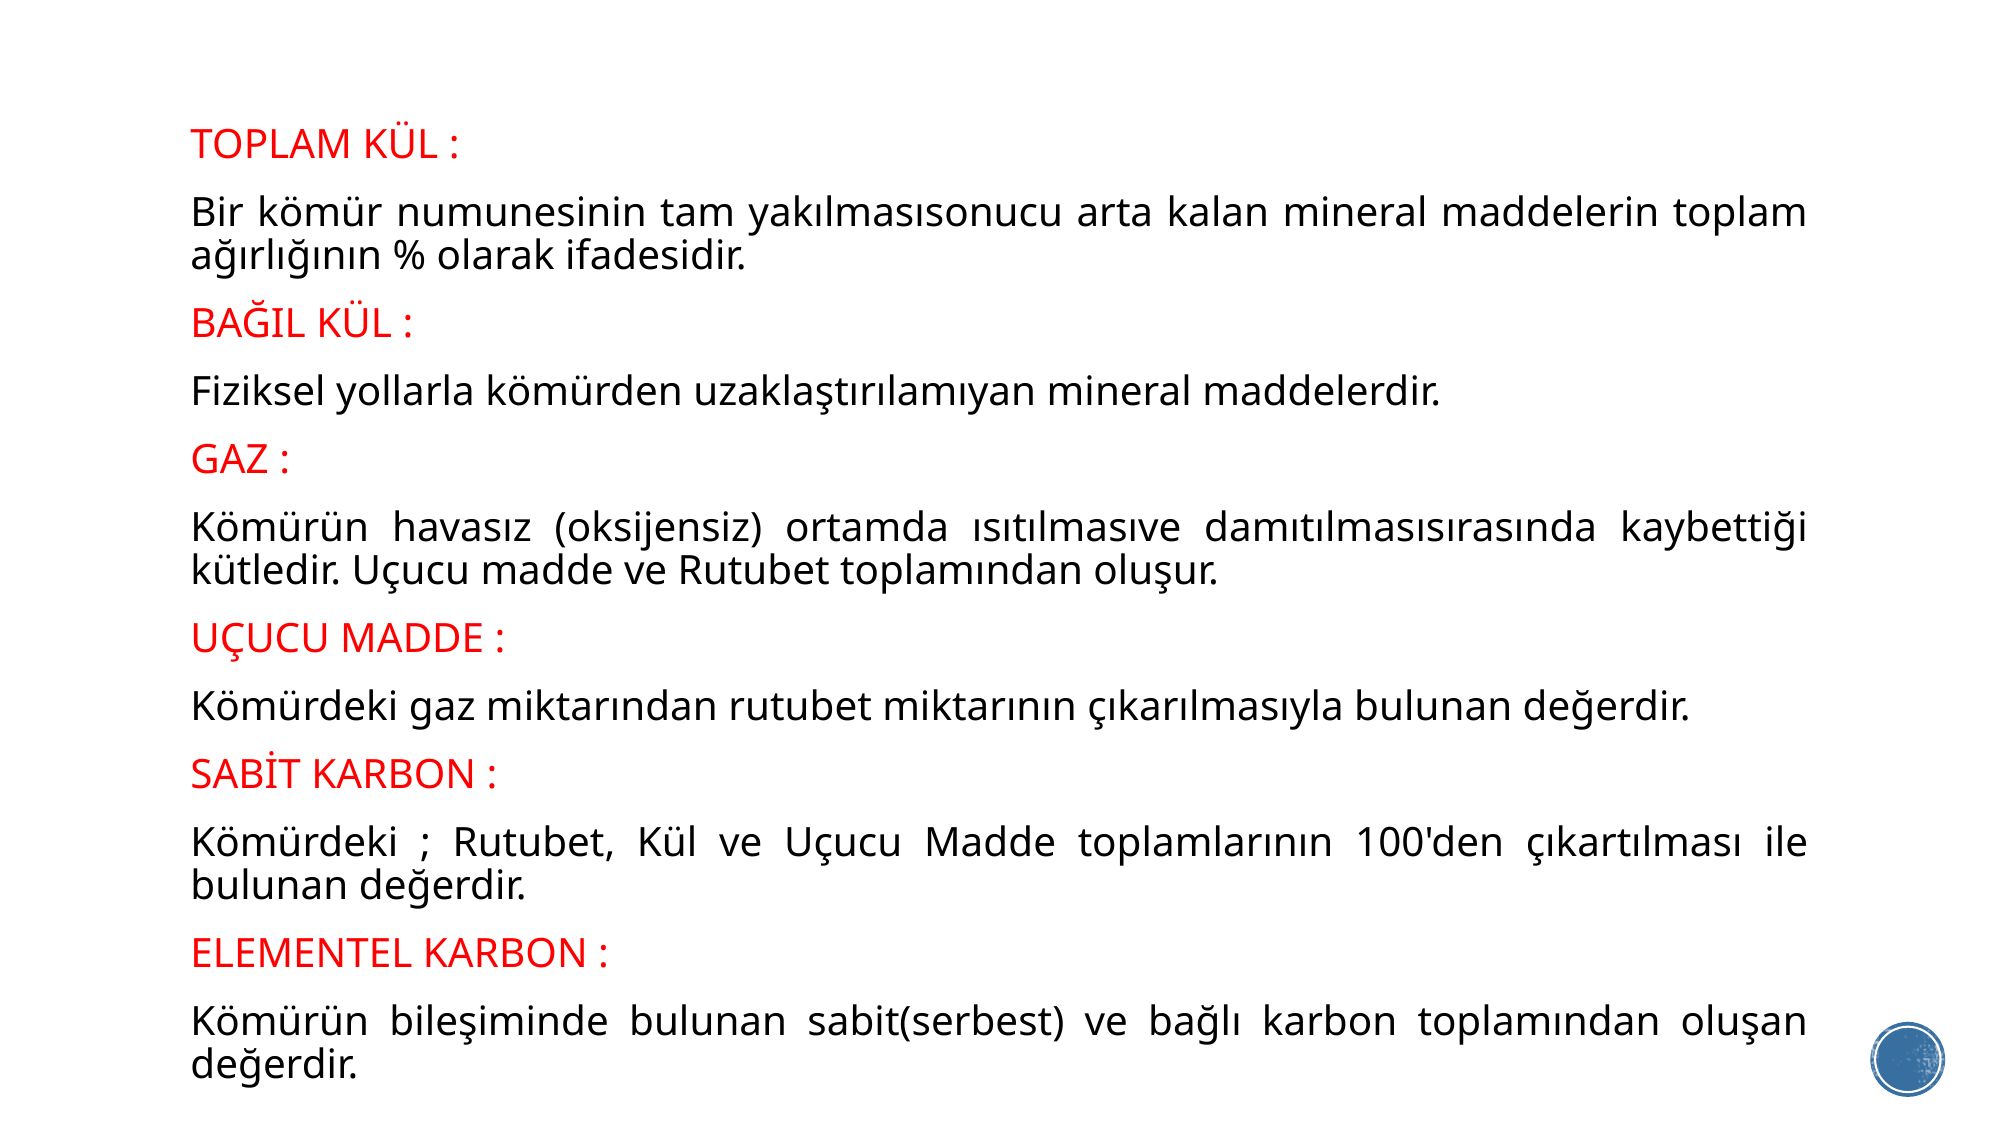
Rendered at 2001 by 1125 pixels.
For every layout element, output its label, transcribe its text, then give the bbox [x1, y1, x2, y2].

list TOPLAM KÜL : Bir kömür numunesinin tam yakılmasısonucu arta kalan mineral maddelerin toplam ağırlığının % olarak ifadesidir. BAĞIL KÜL : Fiziksel yollarla kömürden uzaklaştırılamıyan mineral maddelerdir. GAZ : Kömürün havasız (oksijensiz) ortamda ısıtılmasıve damıtılmasısırasında kaybettiği kütledir. Uçucu madde ve Rutubet toplamından oluşur. UÇUCU MADDE : Kömürdeki gaz miktarından rutubet miktarının çıkarılmasıyla bulunan değerdir. SABİT KARBON : Kömürdeki ; Rutubet, Kül ve Uçucu Madde toplamlarının 100'den çıkartılması ile bulunan değerdir. ELEMENTEL KARBON : Kömürün bileşiminde bulunan sabit(serbest) ve bağlı karbon toplamından oluşan değerdir. [175, 115, 1826, 1100]
